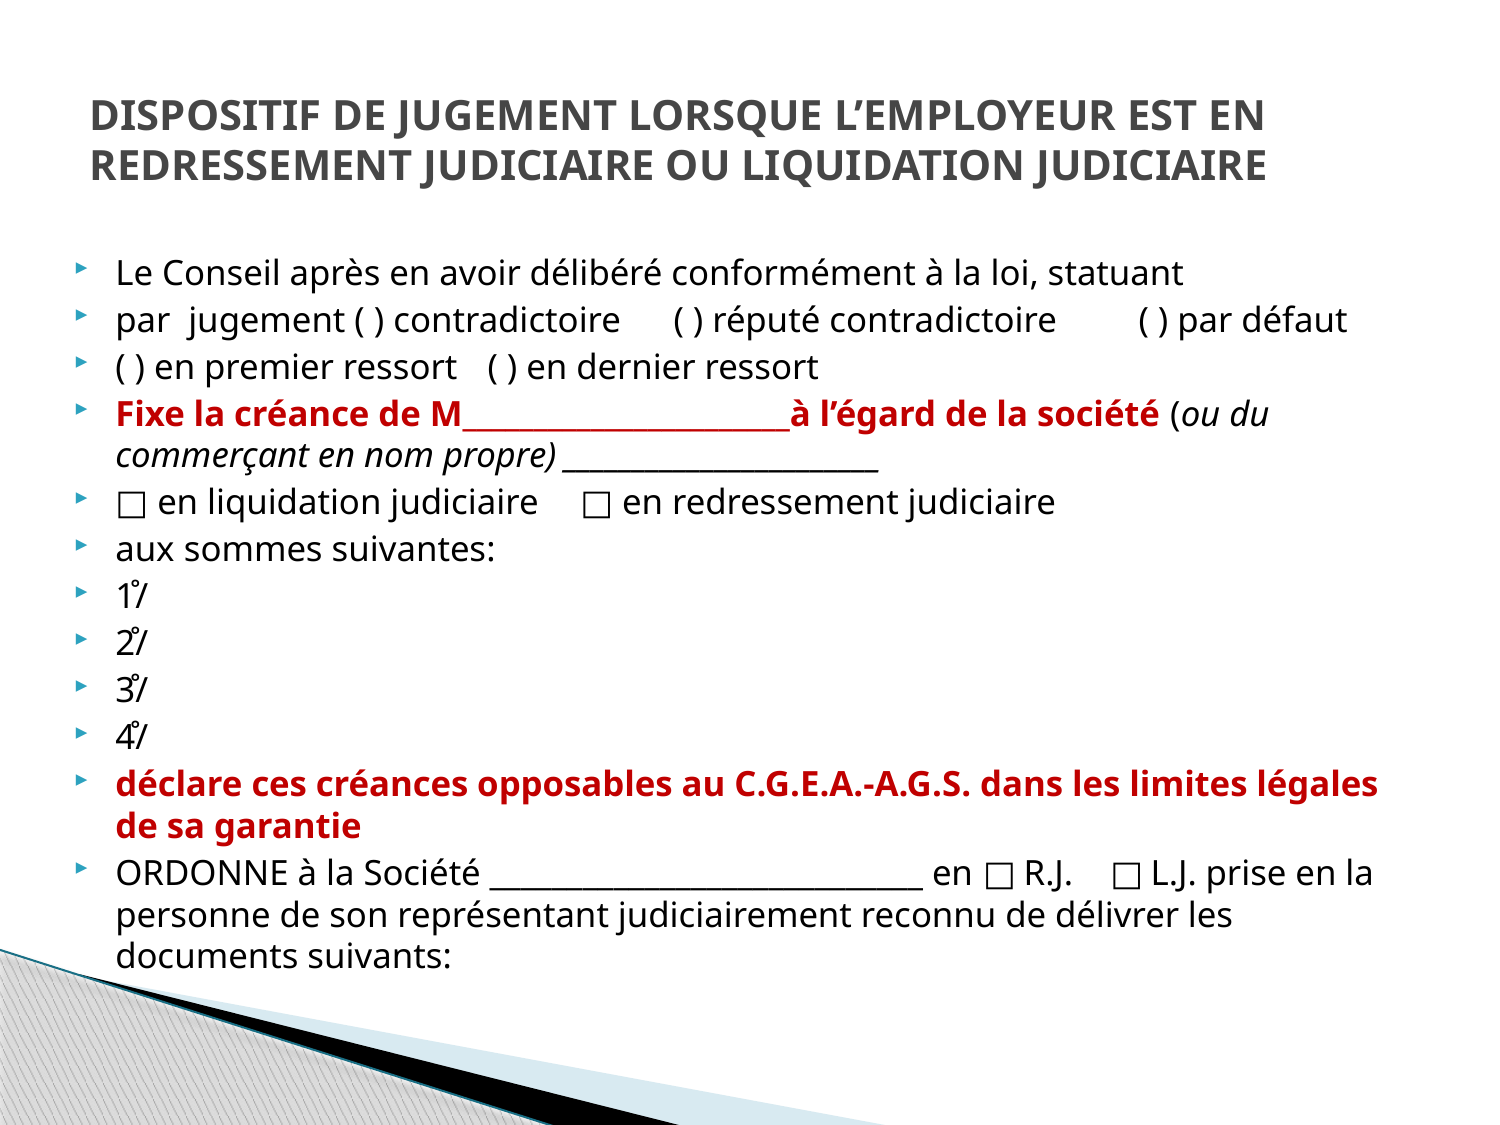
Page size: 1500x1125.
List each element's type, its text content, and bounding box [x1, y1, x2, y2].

title DISPOSITIF DE JUGEMENT LORSQUE L’EMPLOYEUR EST EN REDRESSEMENT JUDICIAIRE OU LIQUIDATION JUDICIAIRE [75, 45, 1425, 233]
list Le Conseil après en avoir délibéré conformément à la loi, statuant par jugement ( ) contradictoire ( ) réputé contradictoire ( ) par défaut ( ) en premier ressort ( ) en dernier ressort Fixe la créance de M_______________________à l’égard de la société (ou du commerçant en nom propre) _______________________ □ en liquidation judiciaire □ en redressement judiciaire aux sommes suivantes: 1̊/ 2̊/ 3̊/ 4̊/ déclare ces créances opposables au C.G.E.A.-A.G.S. dans les limites légales de sa garantie ORDONNE à la Société ____________________________ en □ R.J. □ L.J. prise en la personne de son représentant judiciairement reconnu de délivrer les documents suivants: [41, 243, 1425, 986]
